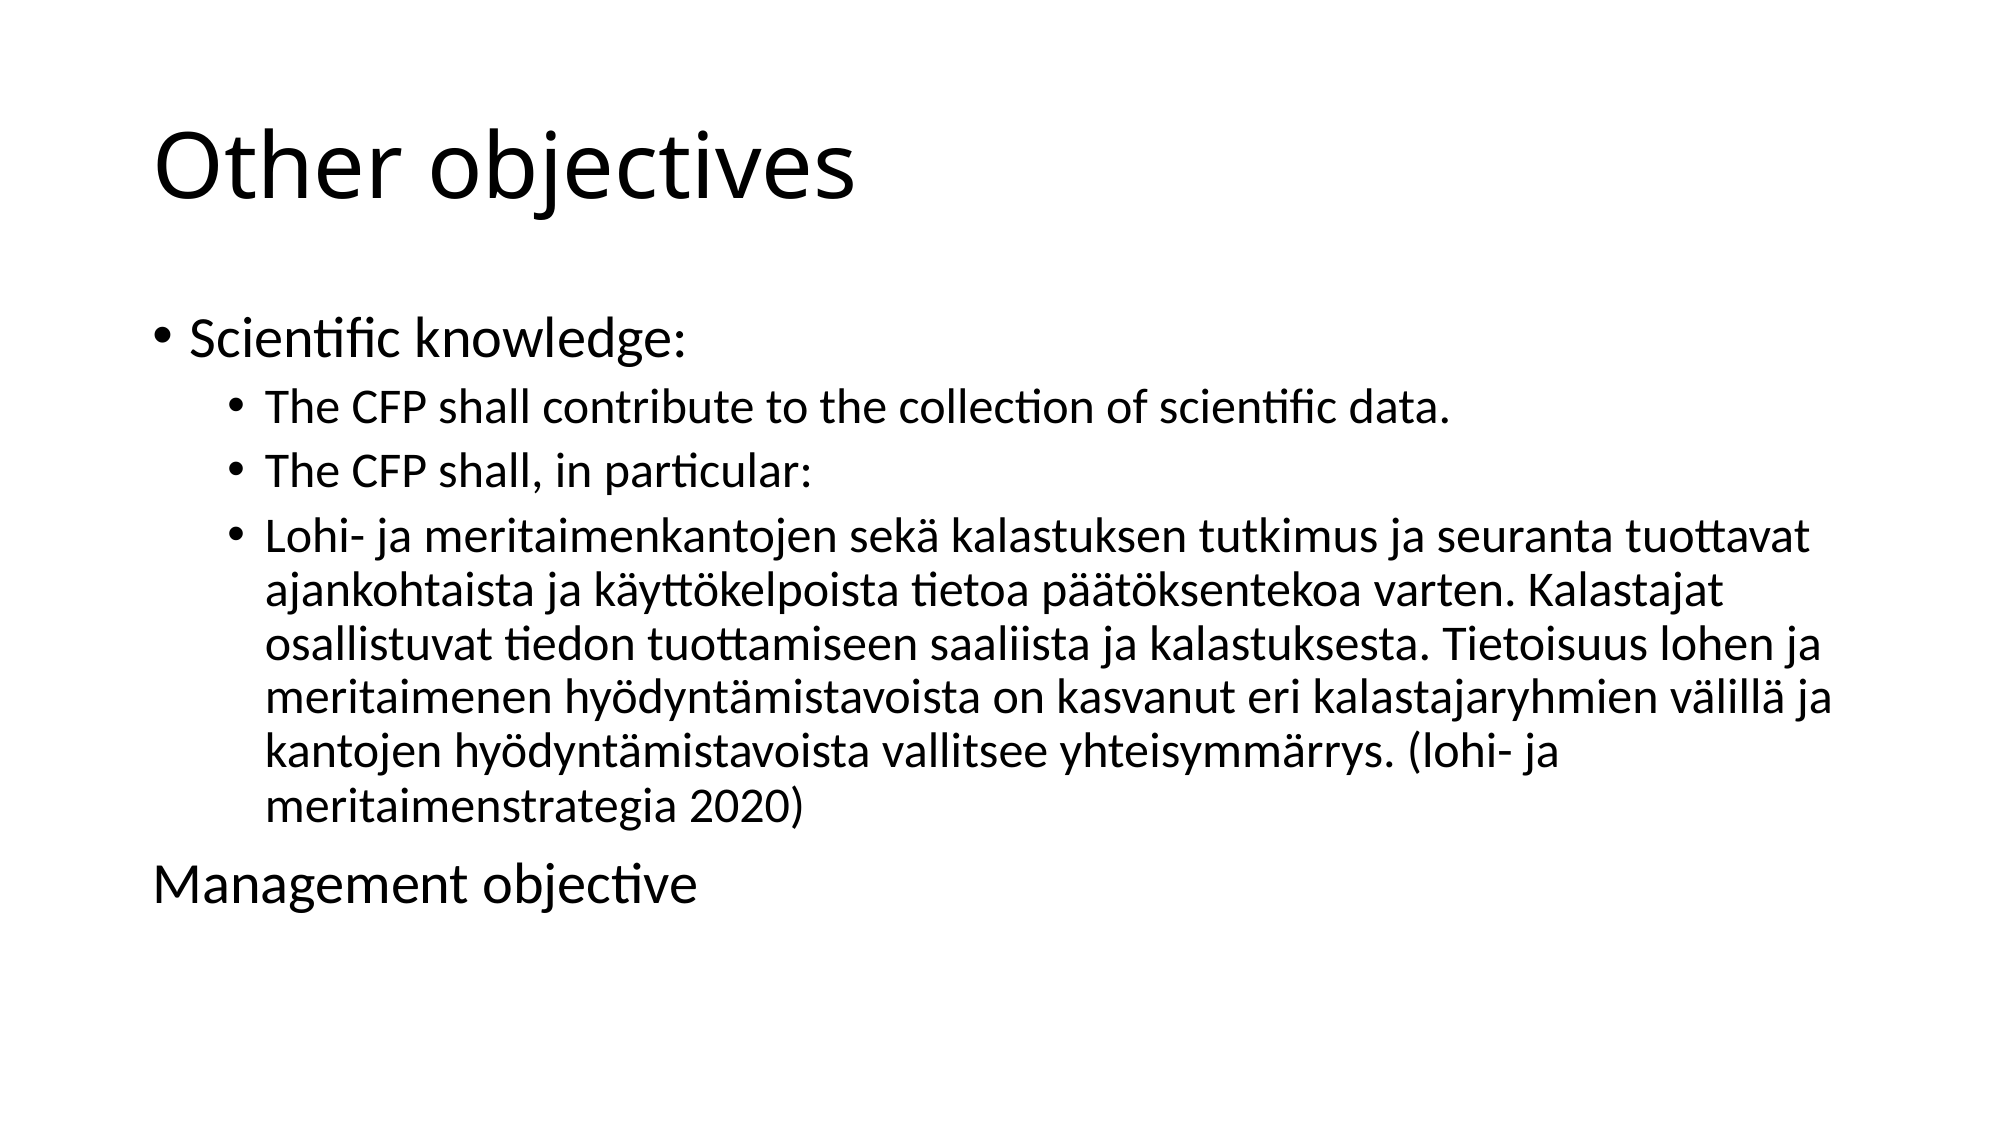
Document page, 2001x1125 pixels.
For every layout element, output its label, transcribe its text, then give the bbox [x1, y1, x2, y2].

title Other objectives [137, 59, 1863, 278]
list Scientific knowledge: The CFP shall contribute to the collection of scientific data. The CFP shall, in particular: Lohi- ja meritaimenkantojen sekä kalastuksen tutkimus ja seuranta tuottavat ajankohtaista ja käyttökelpoista tietoa päätöksentekoa varten. Kalastajat osallistuvat tiedon tuottamiseen saaliista ja kalastuksesta. Tietoisuus lohen ja meritaimenen hyödyntämistavoista on kasvanut eri kalastajaryhmien välillä ja kantojen hyödyntämistavoista vallitsee yhteisymmärrys. (lohi- ja meritaimenstrategia 2020) Management objective [137, 299, 1863, 1014]
